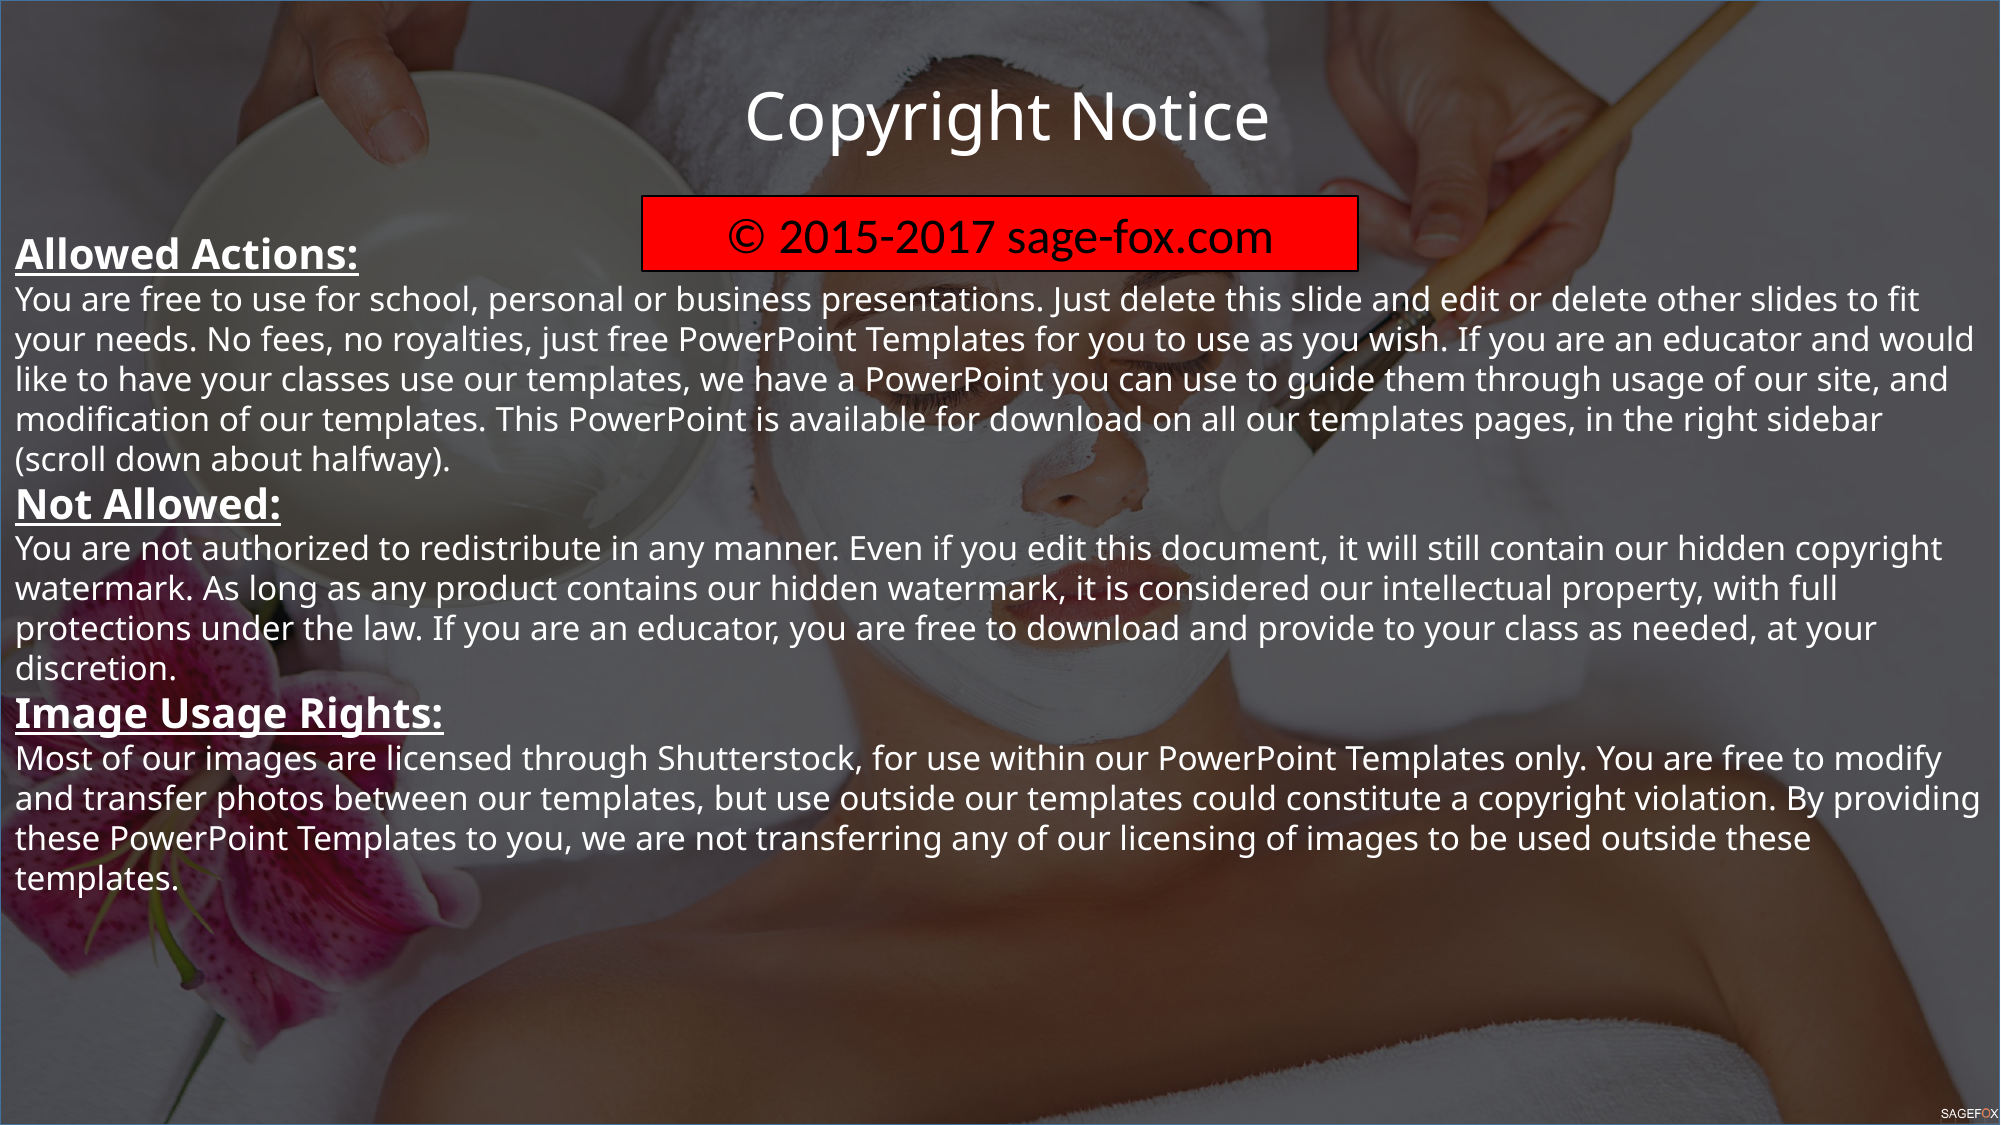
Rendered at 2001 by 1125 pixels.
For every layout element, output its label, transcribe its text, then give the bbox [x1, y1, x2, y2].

text_box © 2015-2017 sage-fox.com [641, 196, 1358, 272]
text_box Allowed Actions: You are free to use for school, personal or business presentations. Just delete this slide and edit or delete other slides to fit your needs. No fees, no royalties, just free PowerPoint Templates for you to use as you wish. If you are an educator and would like to have your classes use our templates, we have a PowerPoint you can use to guide them through usage of our site, and modification of our templates. This PowerPoint is available for download on all our templates pages, in the right sidebar (scroll down about halfway). Not Allowed: You are not authorized to redistribute in any manner. Even if you edit this document, it will still contain our hidden copyright watermark. As long as any product contains our hidden watermark, it is considered our intellectual property, with full protections under the law. If you are an educator, you are free to download and provide to your class as needed, at your discretion. Image Usage Rights: Most of our images are licensed through Shutterstock, for use within our PowerPoint Templates only. You are free to modify and transfer photos between our templates, but use outside our templates could constitute a copyright violation. By providing these PowerPoint Templates to you, we are not transferring any of our licensing of images to be used outside these templates. [0, 0, 2000, 1125]
title Copyright Notice [493, 60, 1524, 178]
